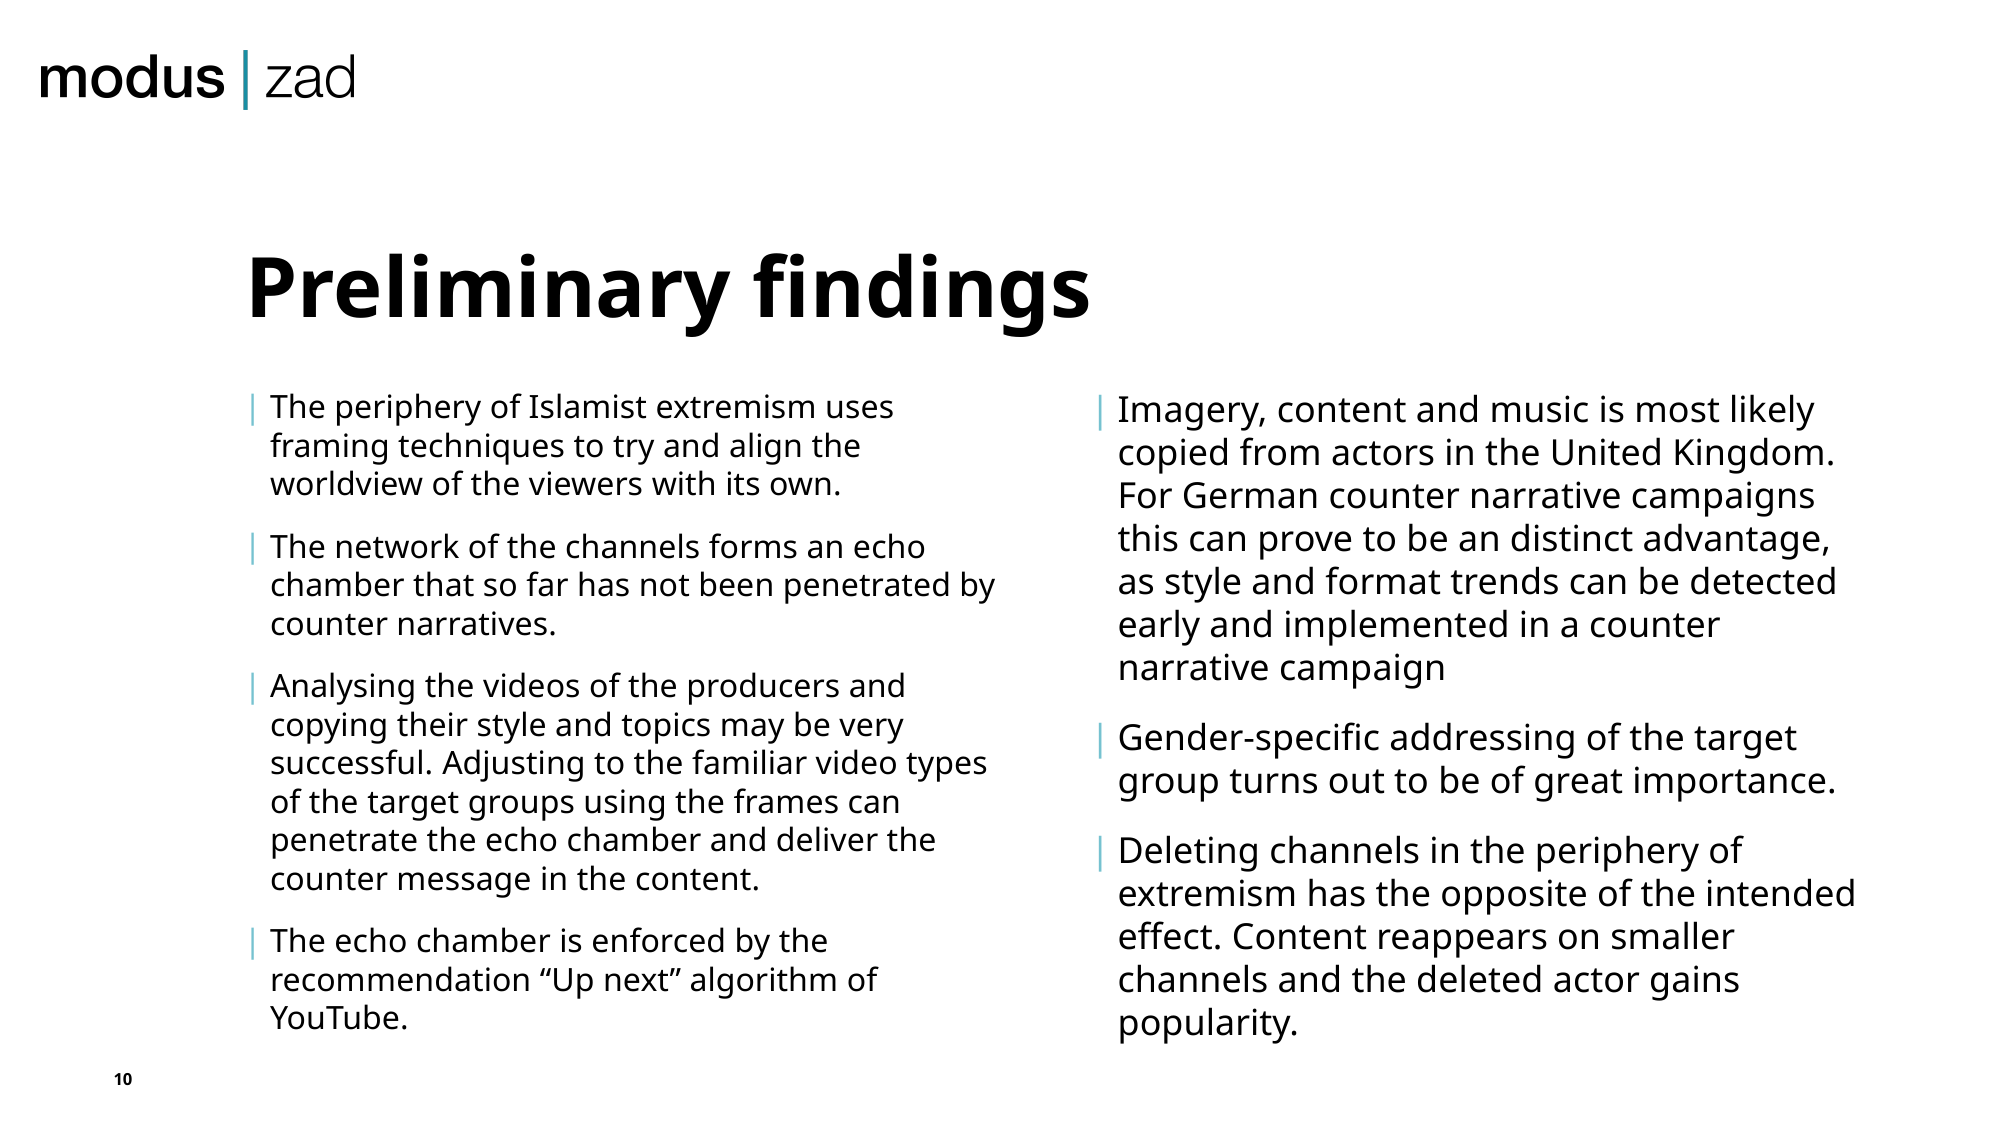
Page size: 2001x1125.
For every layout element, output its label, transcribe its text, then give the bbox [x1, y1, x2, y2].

title Preliminary findings [242, 245, 1865, 373]
slide_number 10 [0, 1065, 247, 1096]
list Imagery, content and music is most likely copied from actors in the United Kingdom. For German counter narrative campaigns this can prove to be an distinct advantage, as style and format trends can be detected early and implemented in a counter narrative campaign Gender-specific addressing of the target group turns out to be of great importance. Deleting channels in the periphery of extremism has the opposite of the intended effect. Content reappears on smaller channels and the deleted actor gains popularity. [1089, 386, 1865, 1044]
list The periphery of Islamist extremism uses framing techniques to try and align the worldview of the viewers with its own. The network of the channels forms an echo chamber that so far has not been penetrated by counter narratives. Analysing the videos of the producers and copying their style and topics may be very successful. Adjusting to the familiar video types of the target groups using the frames can penetrate the echo chamber and deliver the counter message in the content. The echo chamber is enforced by the recommendation “Up next” algorithm of YouTube. [242, 386, 1018, 1044]
picture [41, 50, 354, 110]
